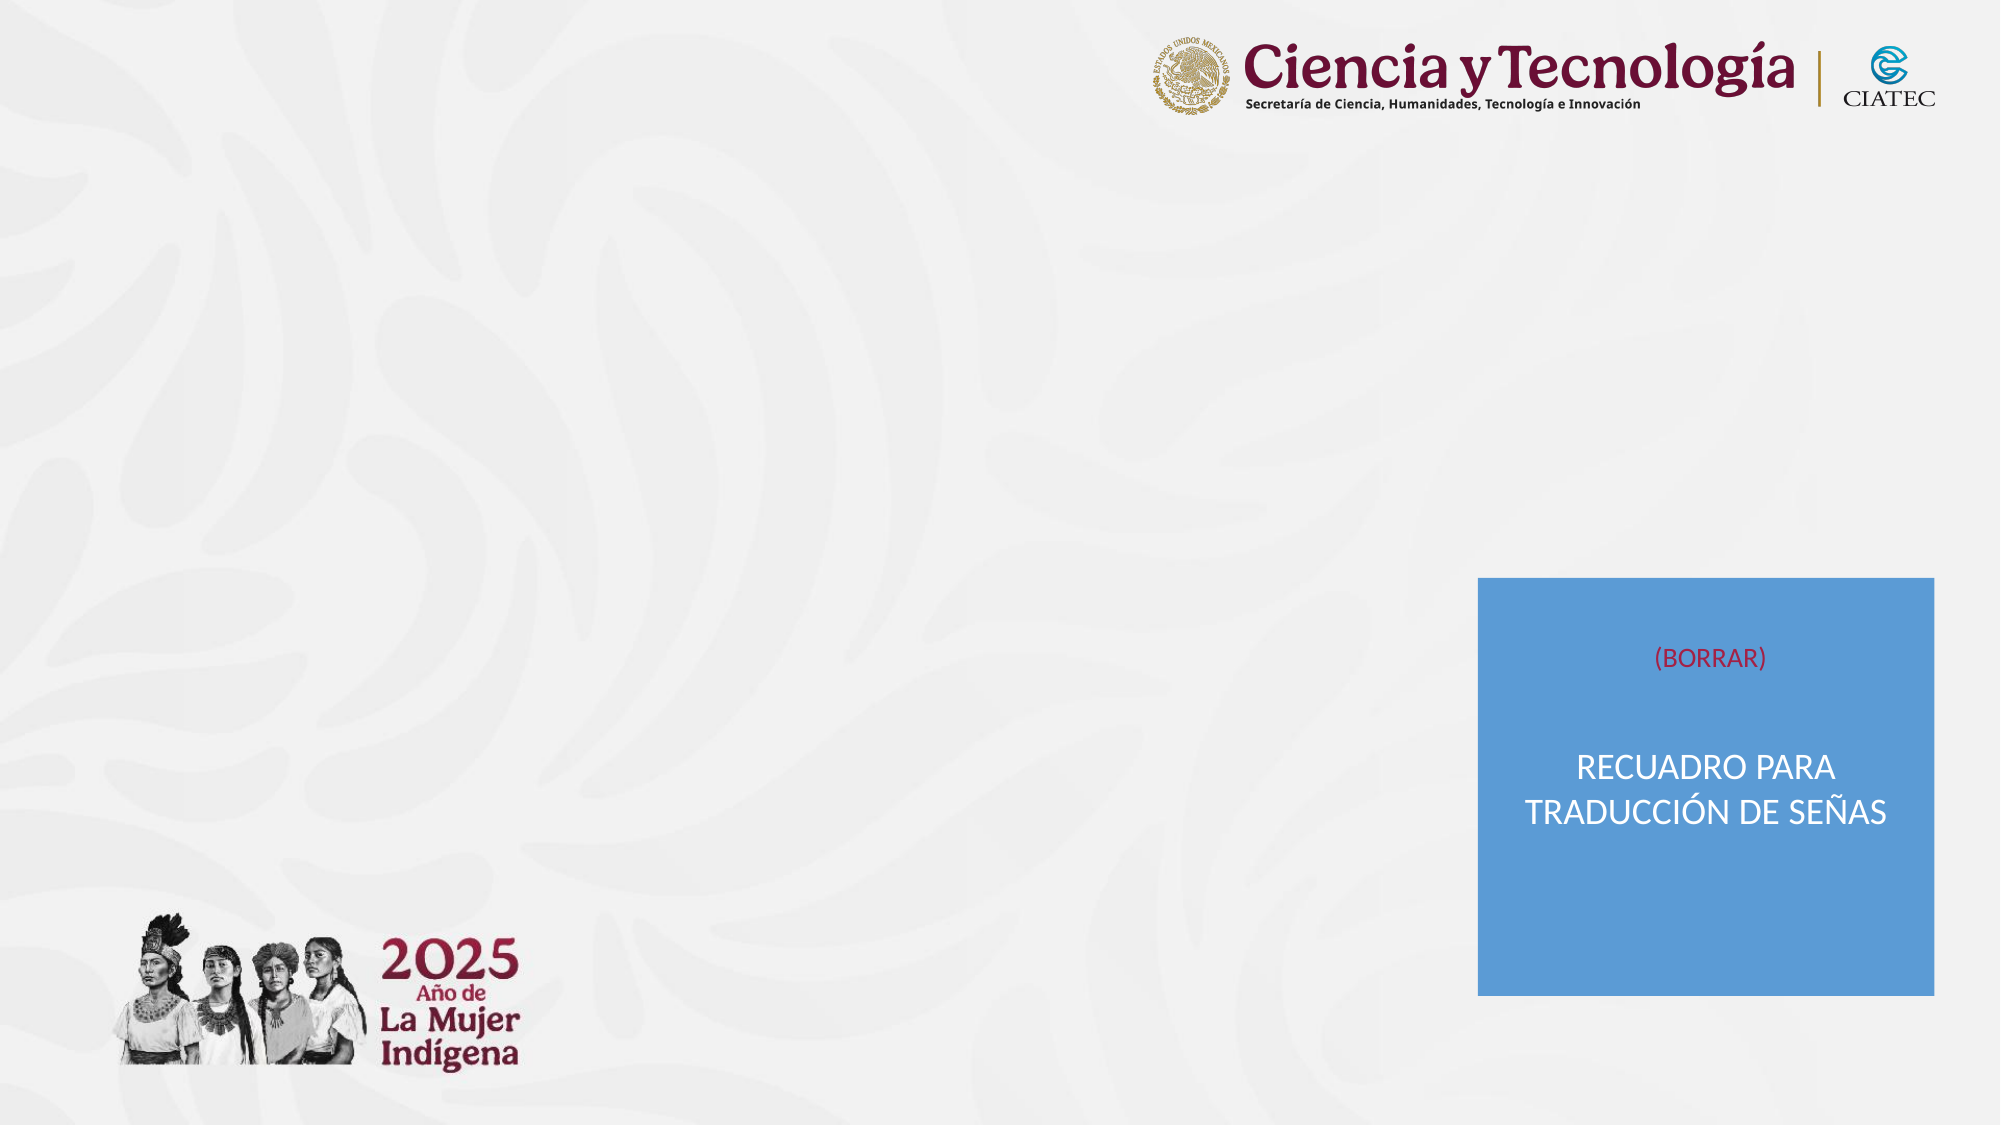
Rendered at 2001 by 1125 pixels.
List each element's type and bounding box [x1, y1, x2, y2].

picture [0, 0, 2001, 1125]
text_box [1477, 577, 1935, 997]
